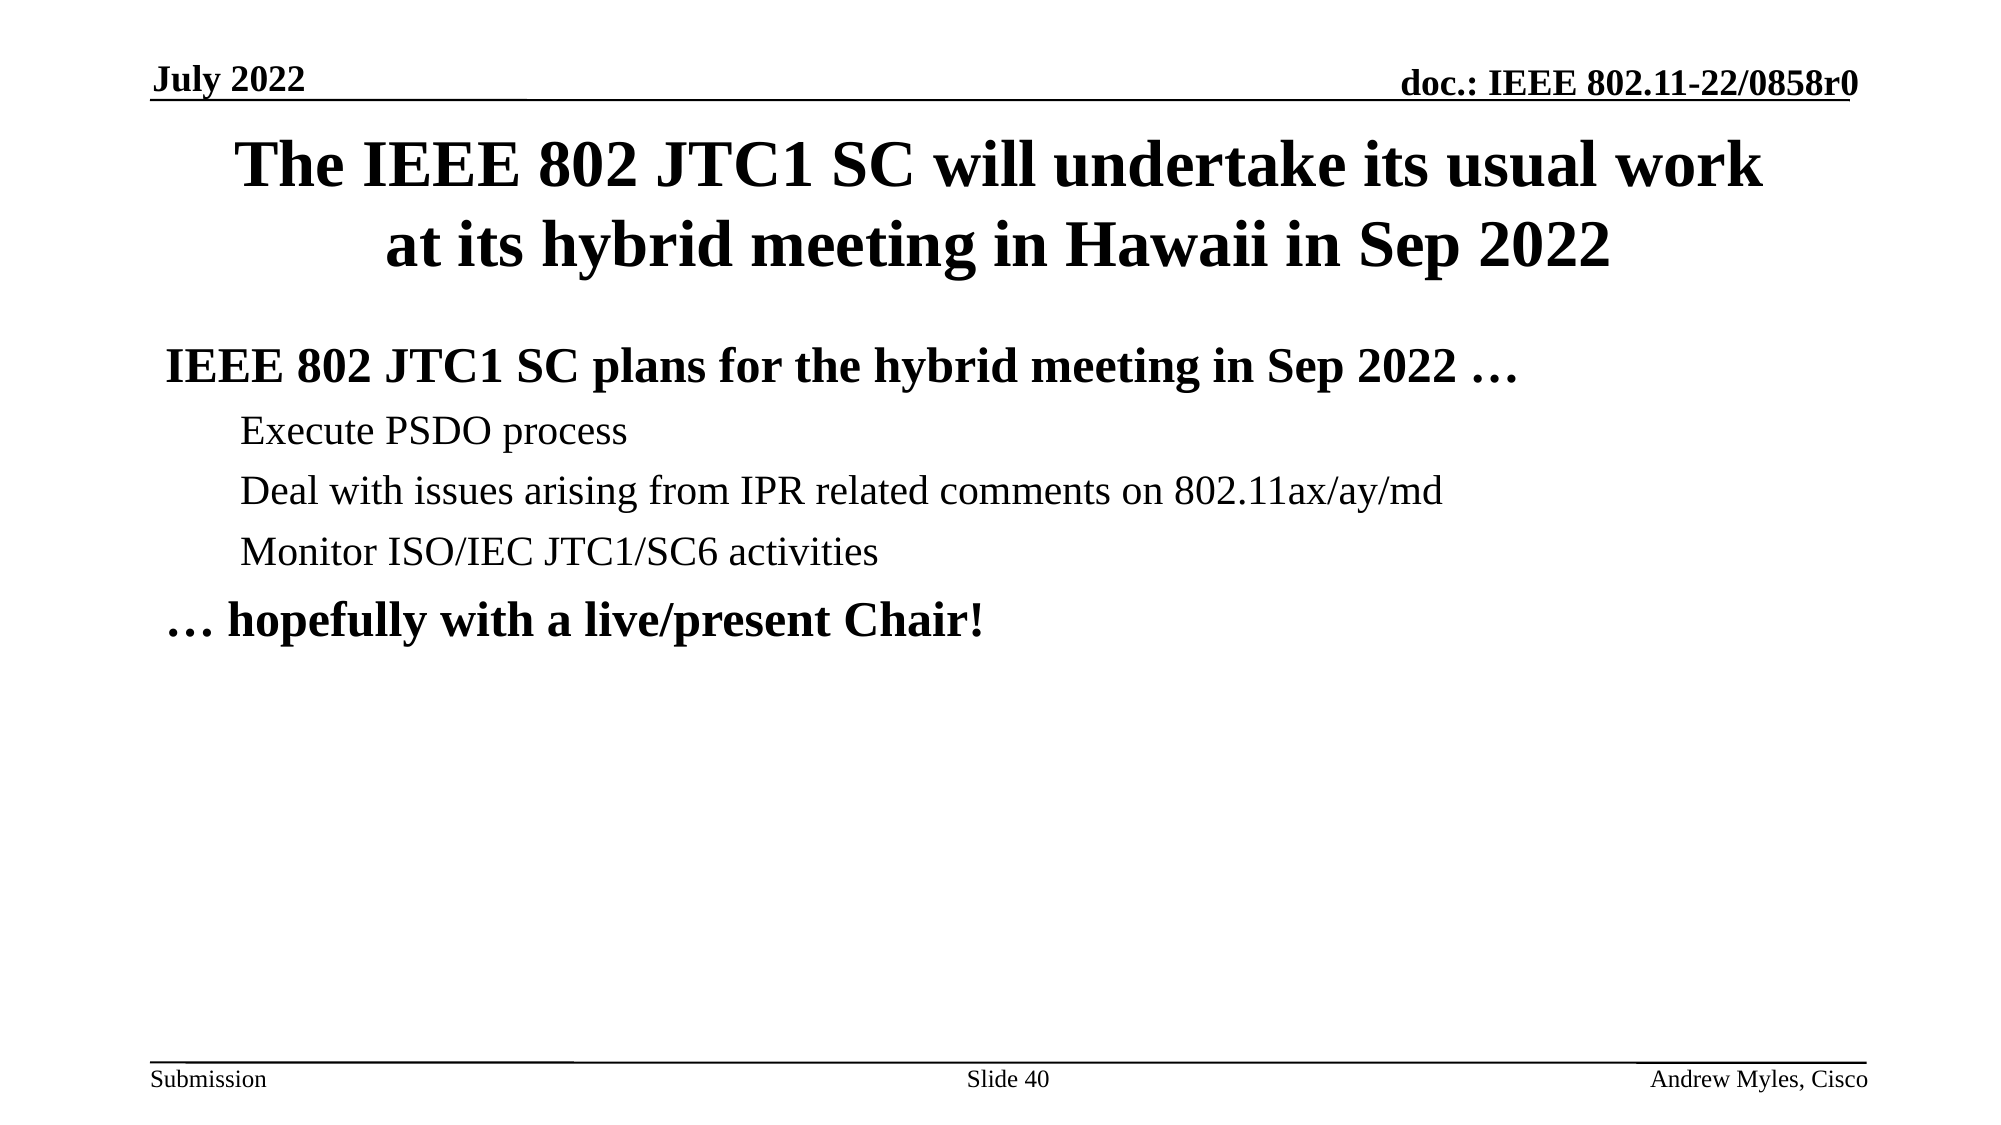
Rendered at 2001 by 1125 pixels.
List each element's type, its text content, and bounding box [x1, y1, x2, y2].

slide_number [152, 54, 563, 100]
list IEEE 802 JTC1 SC plans for the hybrid meeting in Sep 2022 … Execute PSDO process Deal with issues arising from IPR related comments on 802.11ax/ay/md Monitor ISO/IEC JTC1/SC6 activities … hopefully with a live/present Chair! [149, 324, 1850, 1000]
footer Andrew Myles, Cisco [1171, 1061, 1869, 1093]
title The IEEE 802 JTC1 SC will undertake its usual work at its hybrid meeting in Hawaii in Sep 2022 [149, 112, 1850, 288]
slide_number Slide 40 [950, 1061, 1067, 1123]
